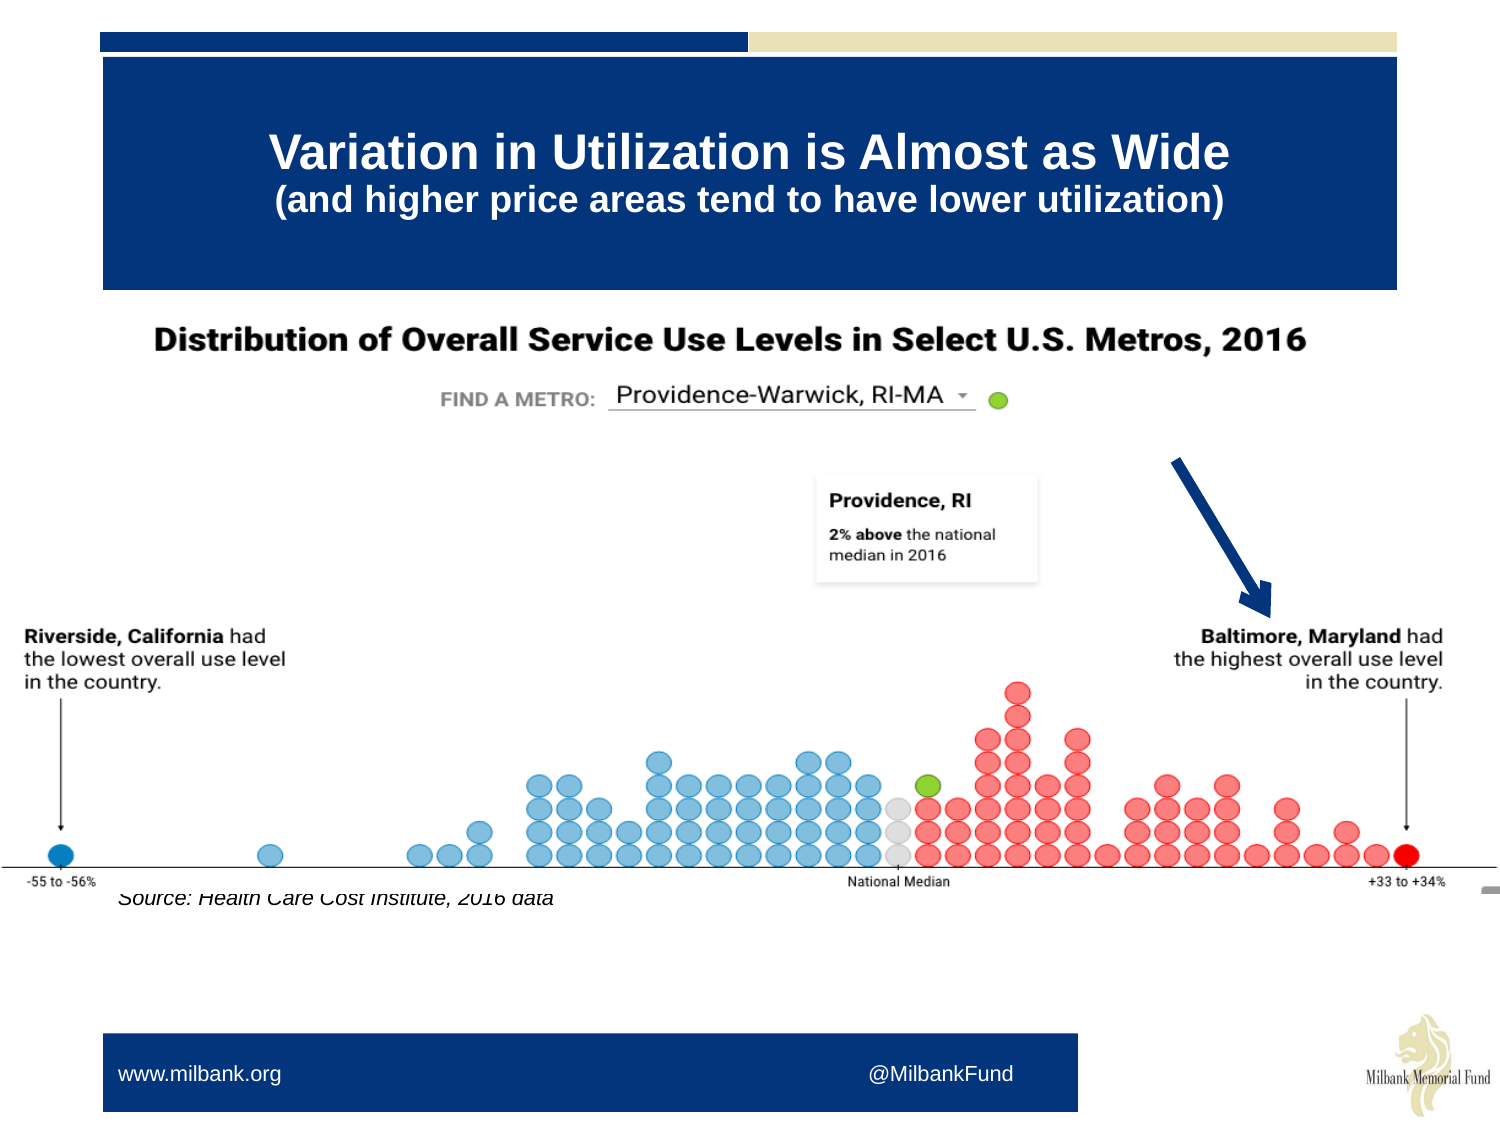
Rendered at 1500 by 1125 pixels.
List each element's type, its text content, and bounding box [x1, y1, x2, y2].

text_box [1175, 459, 1271, 619]
picture [0, 290, 1500, 894]
text_box Source: Health Care Cost Institute, 2016 data [103, 894, 594, 918]
title Variation in Utilization is Almost as Wide (and higher price areas tend to have lower utilization) [103, 56, 1397, 290]
slide_number www.milbank.org @MilbankFund [103, 1049, 1088, 1090]
picture [1359, 1008, 1496, 1125]
